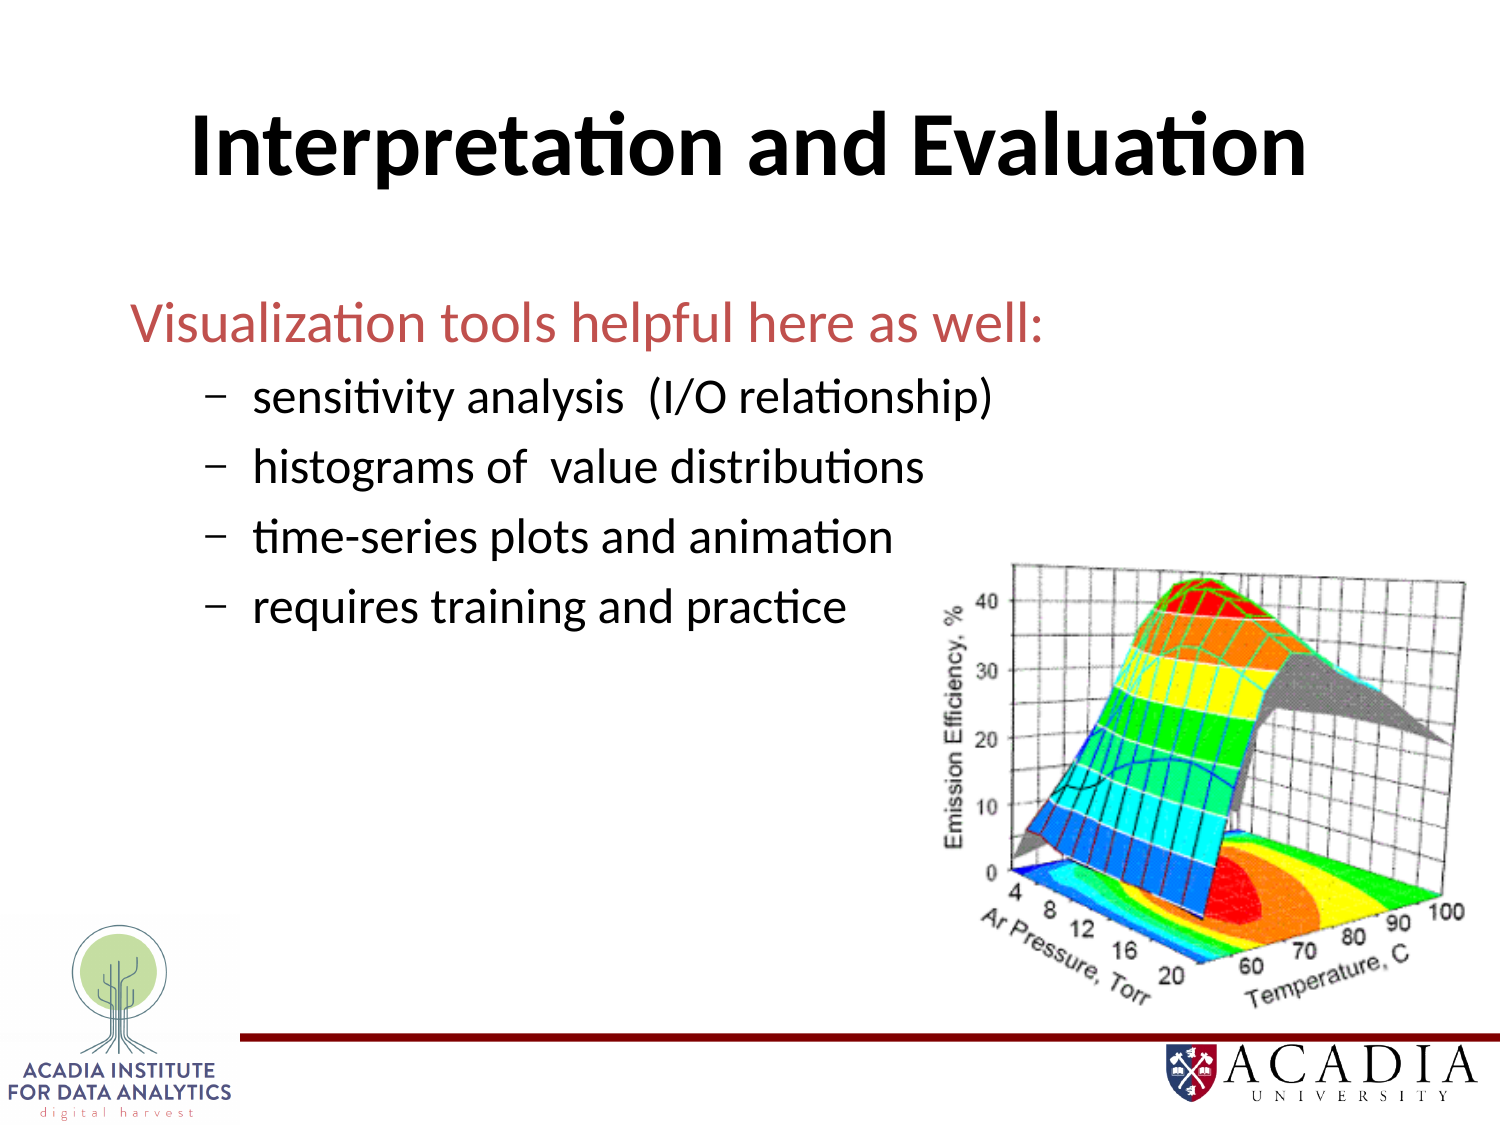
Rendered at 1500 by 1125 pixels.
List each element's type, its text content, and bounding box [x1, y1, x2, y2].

picture [1166, 1043, 1479, 1103]
title Interpretation and Evaluation [75, 45, 1425, 233]
list Visualization tools helpful here as well: sensitivity analysis (I/O relationship) histograms of value distributions time-series plots and animation requires training and practice [115, 276, 1405, 741]
picture [0, 914, 240, 1125]
picture [905, 544, 1489, 1027]
